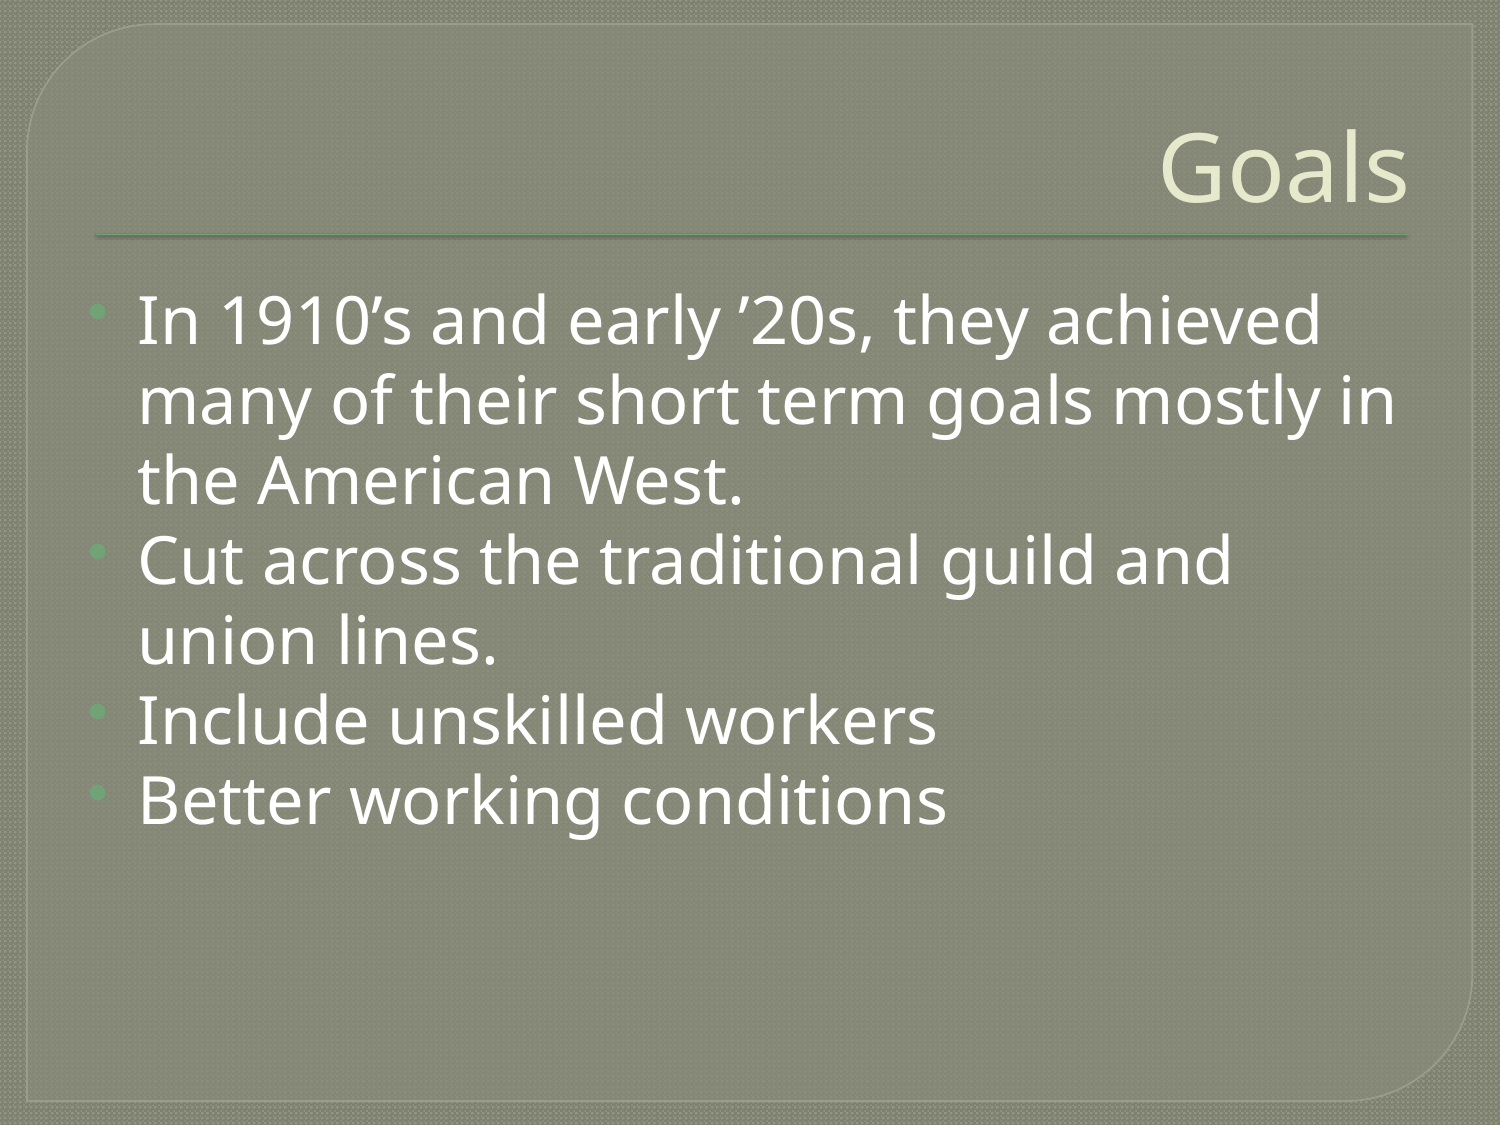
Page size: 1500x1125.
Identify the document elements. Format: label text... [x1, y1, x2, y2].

list In 1910’s and early ’20s, they achieved many of their short term goals mostly in the American West. Cut across the traditional guild and union lines. Include unskilled workers Better working conditions [75, 270, 1425, 1013]
title Goals [75, 41, 1425, 230]
